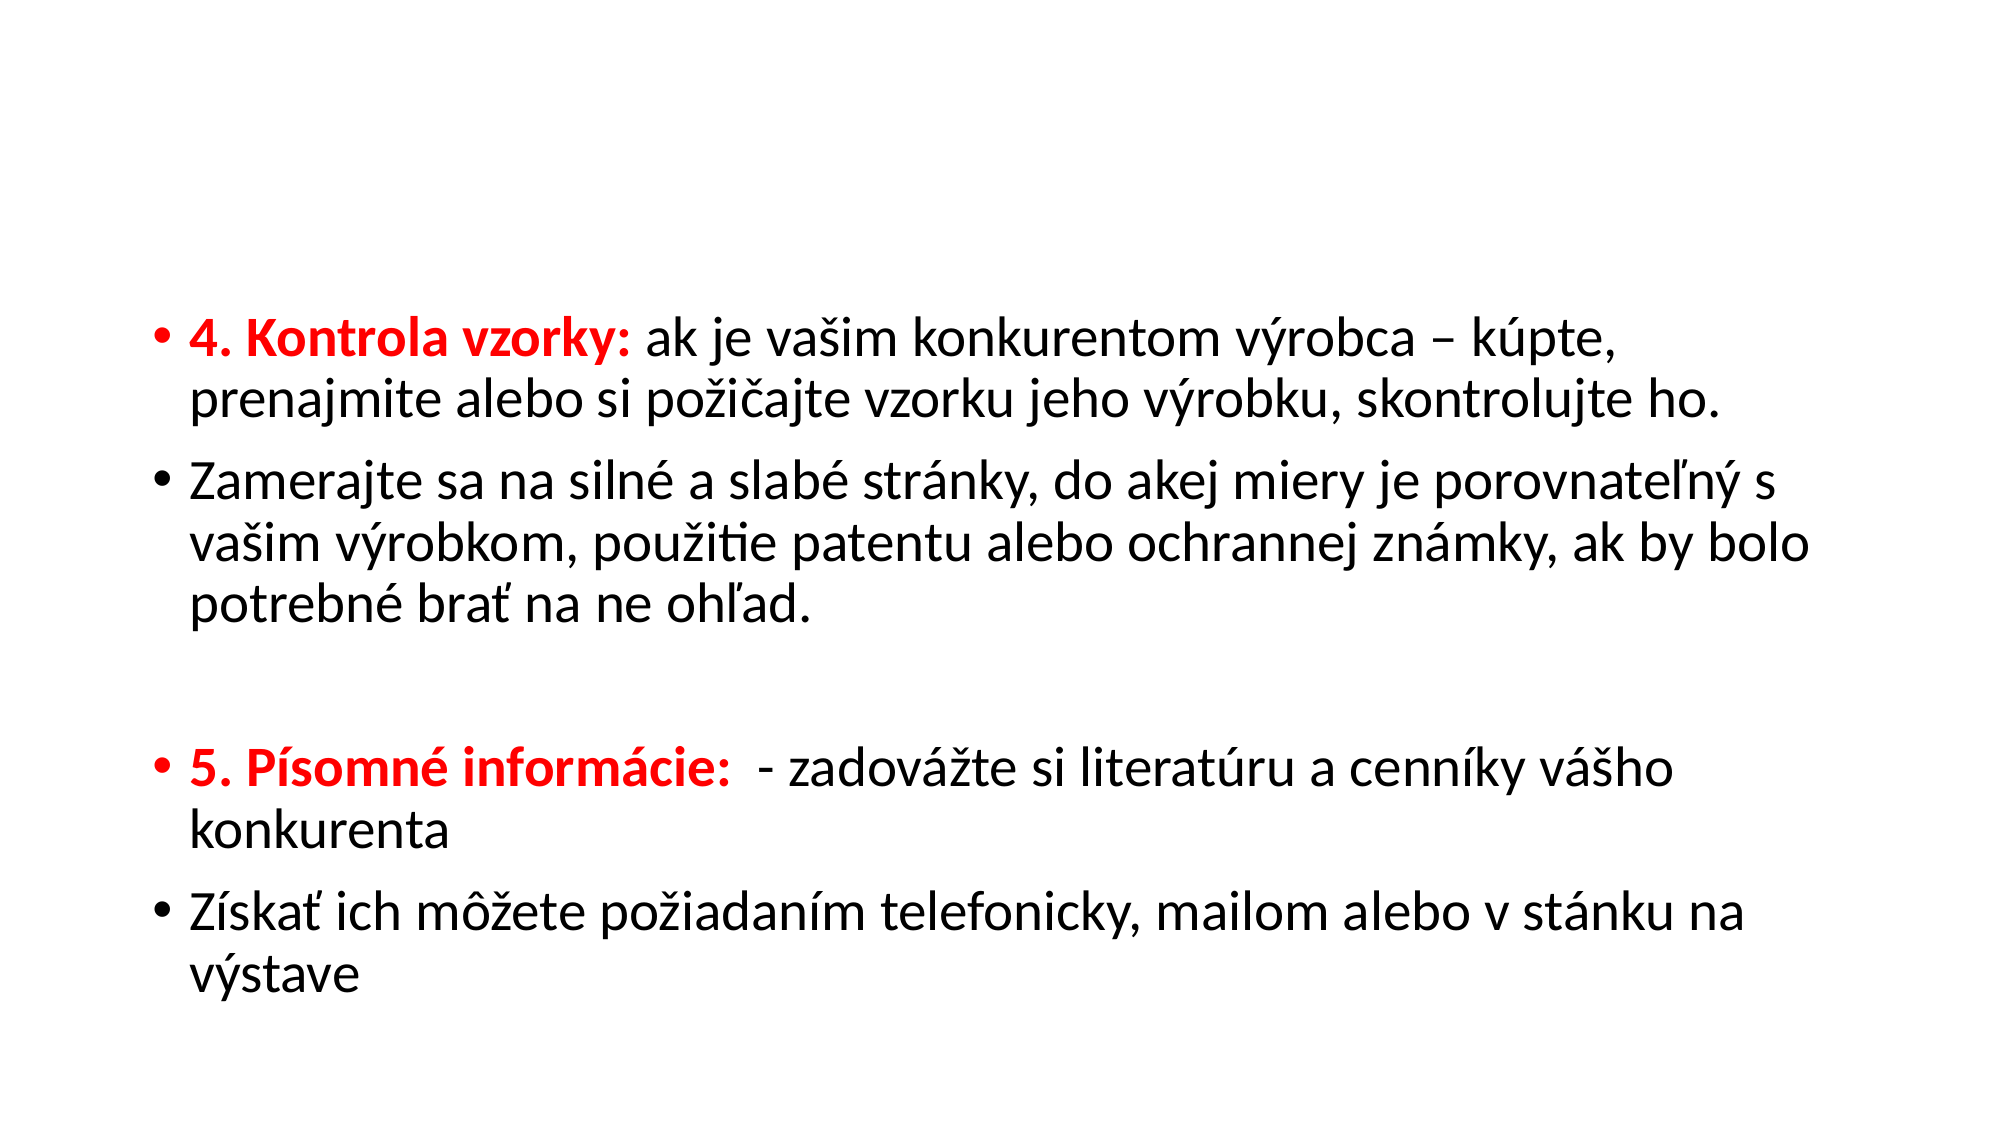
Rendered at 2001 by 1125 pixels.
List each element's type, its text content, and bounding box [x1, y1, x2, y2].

list 4. Kontrola vzorky: ak je vašim konkurentom výrobca – kúpte, prenajmite alebo si požičajte vzorku jeho výrobku, skontrolujte ho. Zamerajte sa na silné a slabé stránky, do akej miery je porovnateľný s vašim výrobkom, použitie patentu alebo ochrannej známky, ak by bolo potrebné brať na ne ohľad. 5. Písomné informácie: - zadovážte si literatúru a cenníky vášho konkurenta Získať ich môžete požiadaním telefonicky, mailom alebo v stánku na výstave [137, 299, 1863, 1014]
